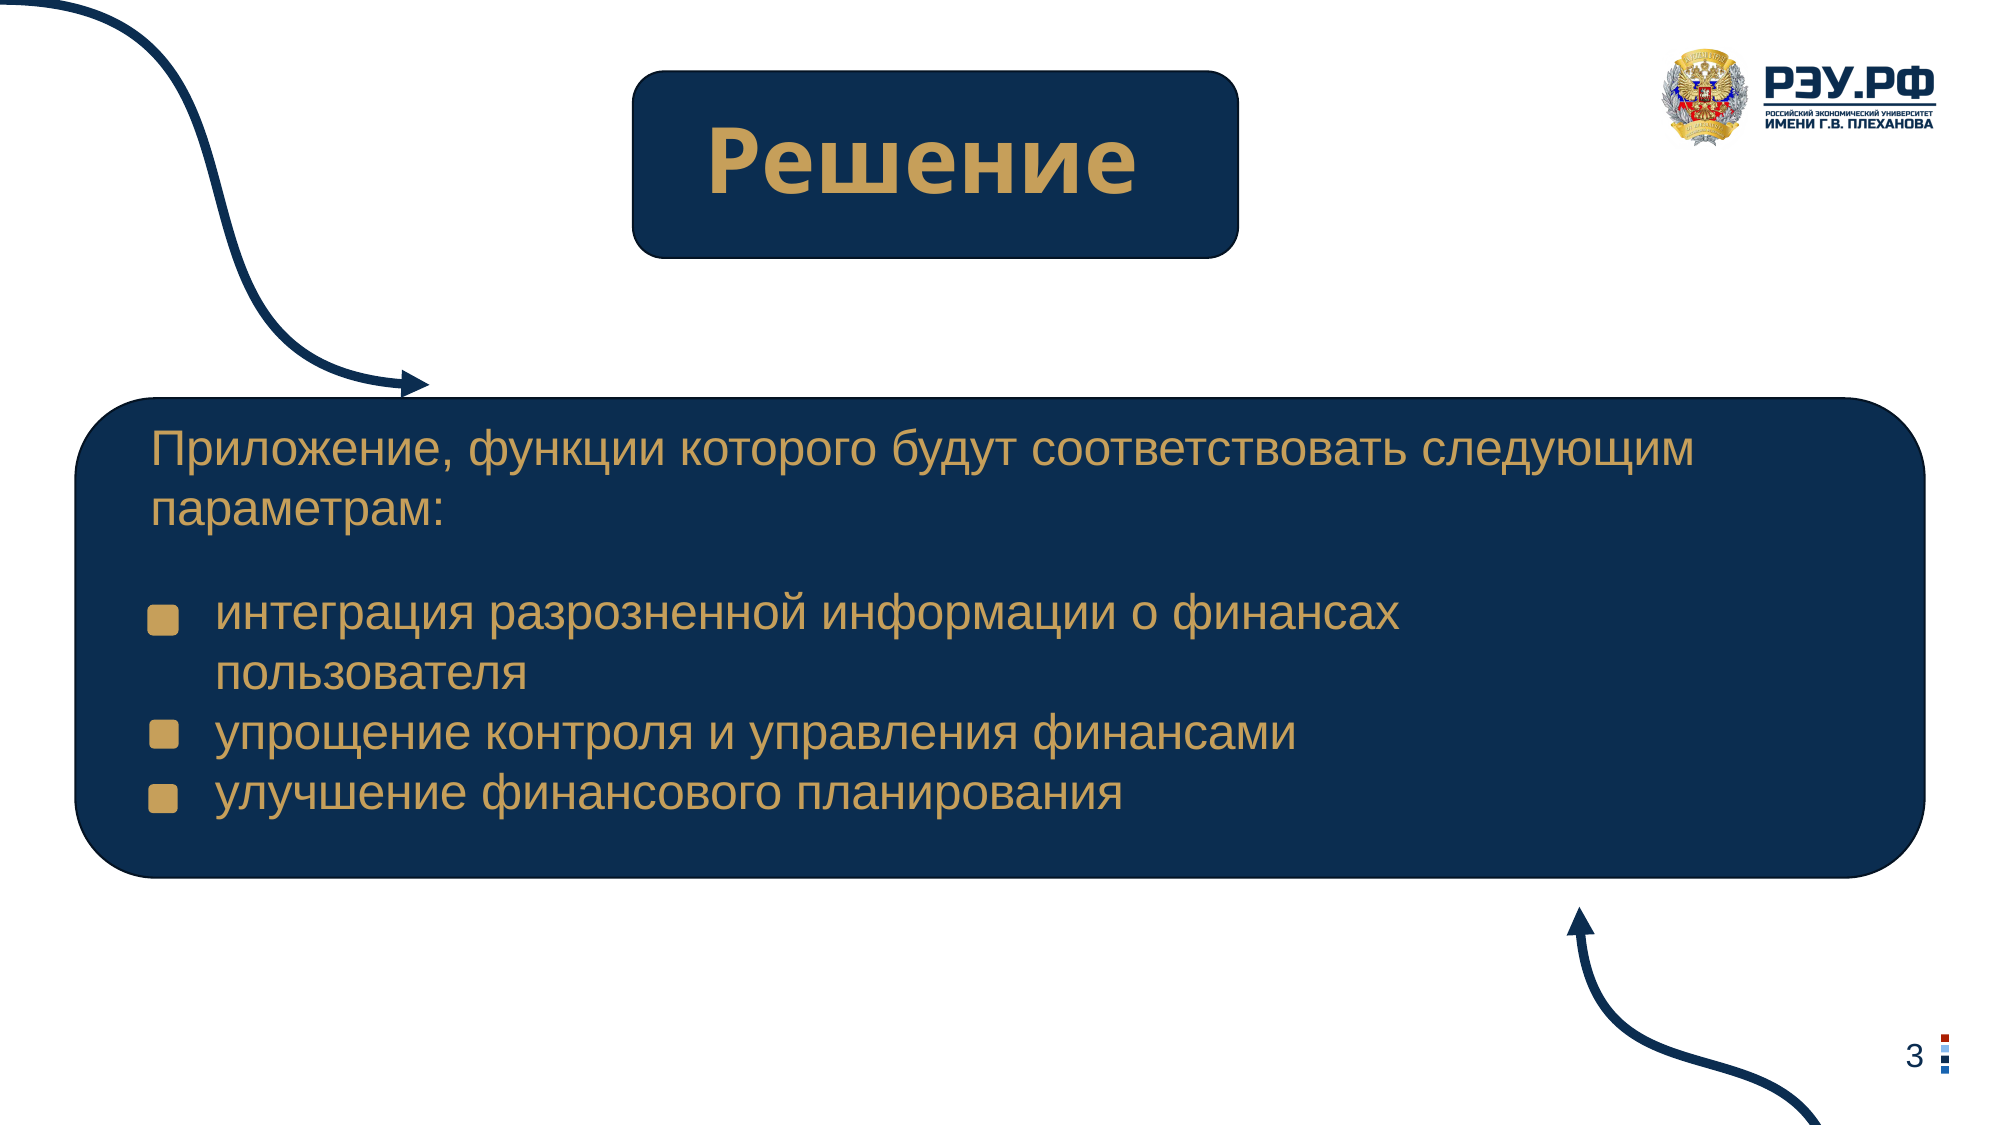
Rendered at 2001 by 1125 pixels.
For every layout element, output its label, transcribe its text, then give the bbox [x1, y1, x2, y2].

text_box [0, 0, 430, 385]
text_box [147, 783, 179, 815]
text_box [74, 397, 1926, 879]
picture [1647, 15, 1950, 186]
text_box Решение [702, 100, 1362, 213]
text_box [1579, 906, 1841, 1125]
text_box Приложение, функции которого будут соответствовать следующим параметрам: [150, 413, 1918, 536]
text_box интеграция разрозненной информации о финансах пользователя упрощение контроля и управления финансами улучшение финансового планирования [214, 577, 1629, 820]
text_box [631, 70, 1240, 259]
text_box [1873, 1024, 1949, 1084]
text_box [148, 718, 180, 750]
text_box [147, 604, 179, 636]
